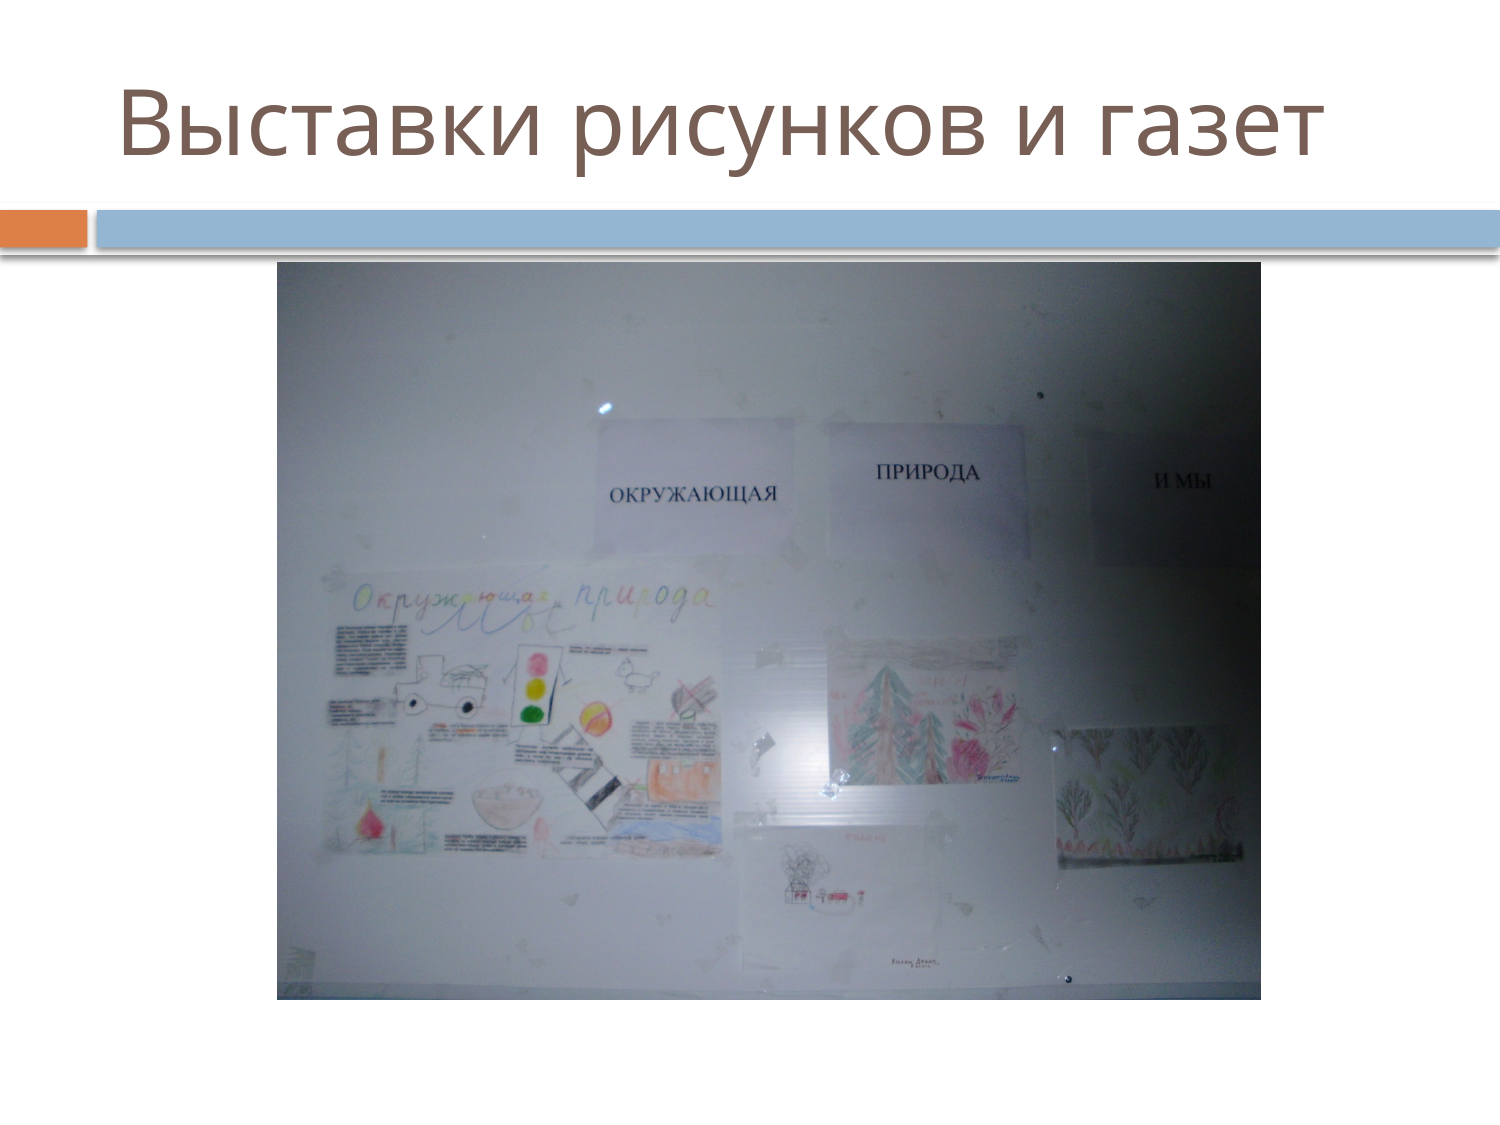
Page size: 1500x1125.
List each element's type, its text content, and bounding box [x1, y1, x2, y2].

title Выставки рисунков и газет [100, 37, 1438, 200]
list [277, 262, 1262, 1001]
